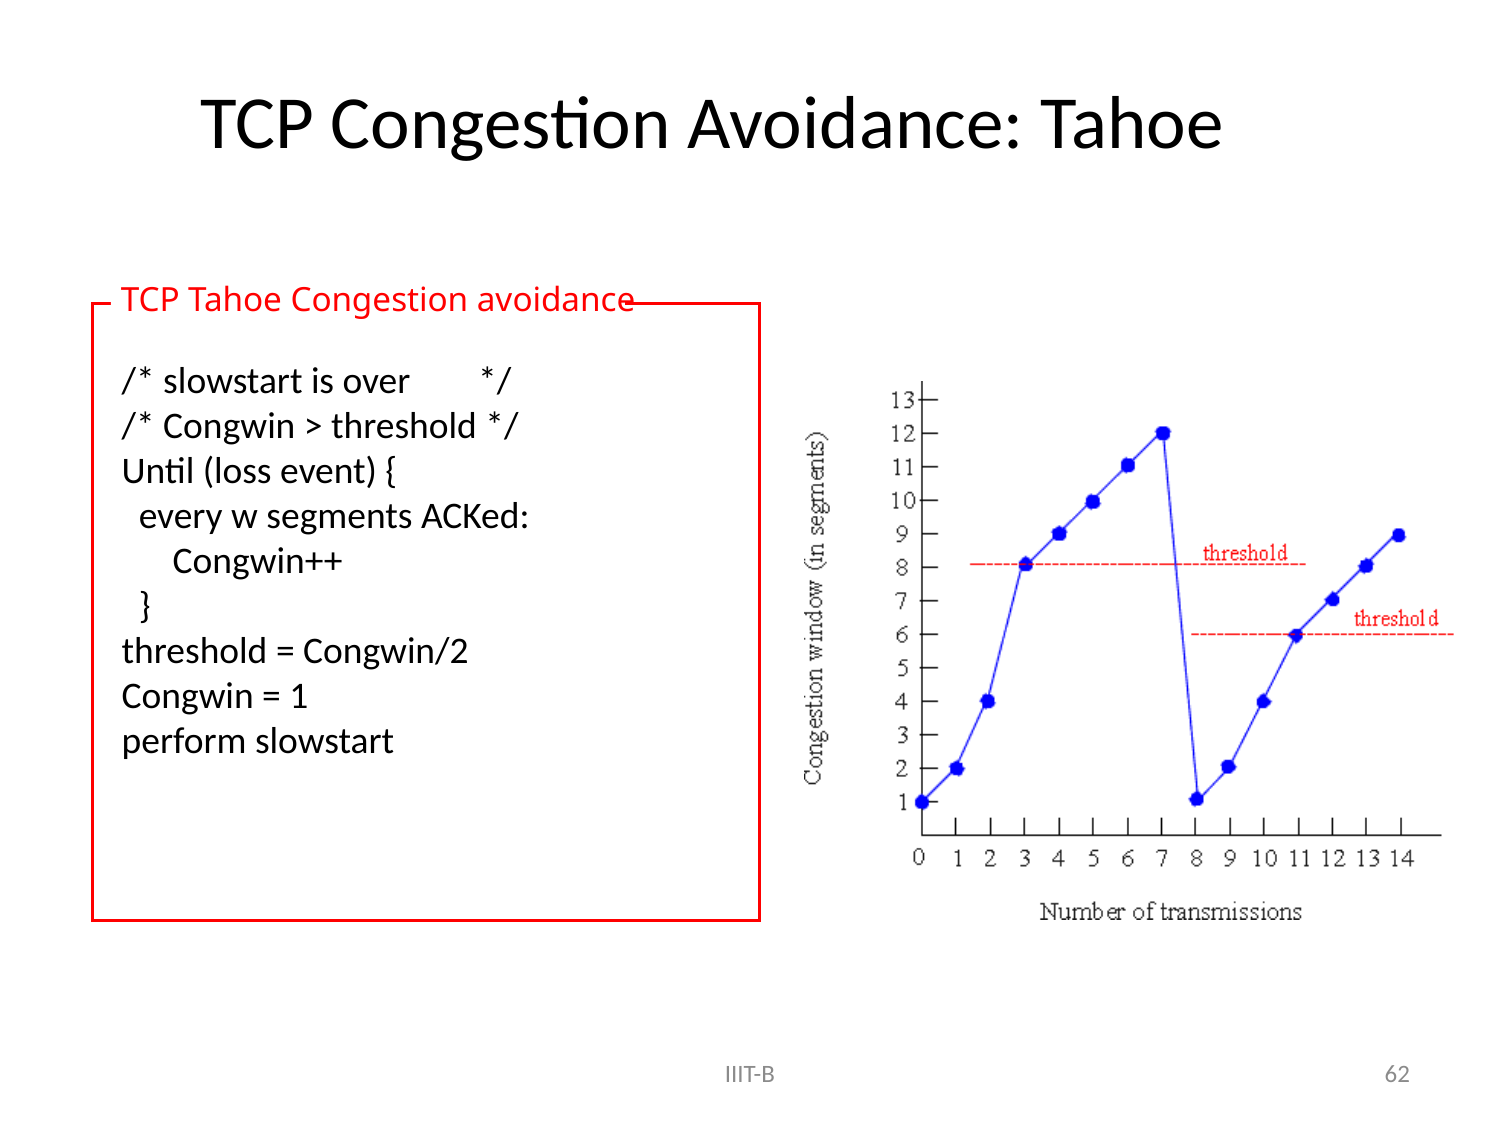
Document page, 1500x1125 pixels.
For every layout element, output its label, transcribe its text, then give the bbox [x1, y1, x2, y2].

footer IIIT-B [512, 1042, 988, 1103]
slide_number 62 [1074, 1042, 1425, 1103]
text_box [92, 303, 760, 921]
picture [804, 380, 1457, 921]
text_box TCP Tahoe Congestion avoidance [106, 270, 760, 326]
title TCP Congestion Avoidance: Tahoe [109, 40, 1315, 197]
